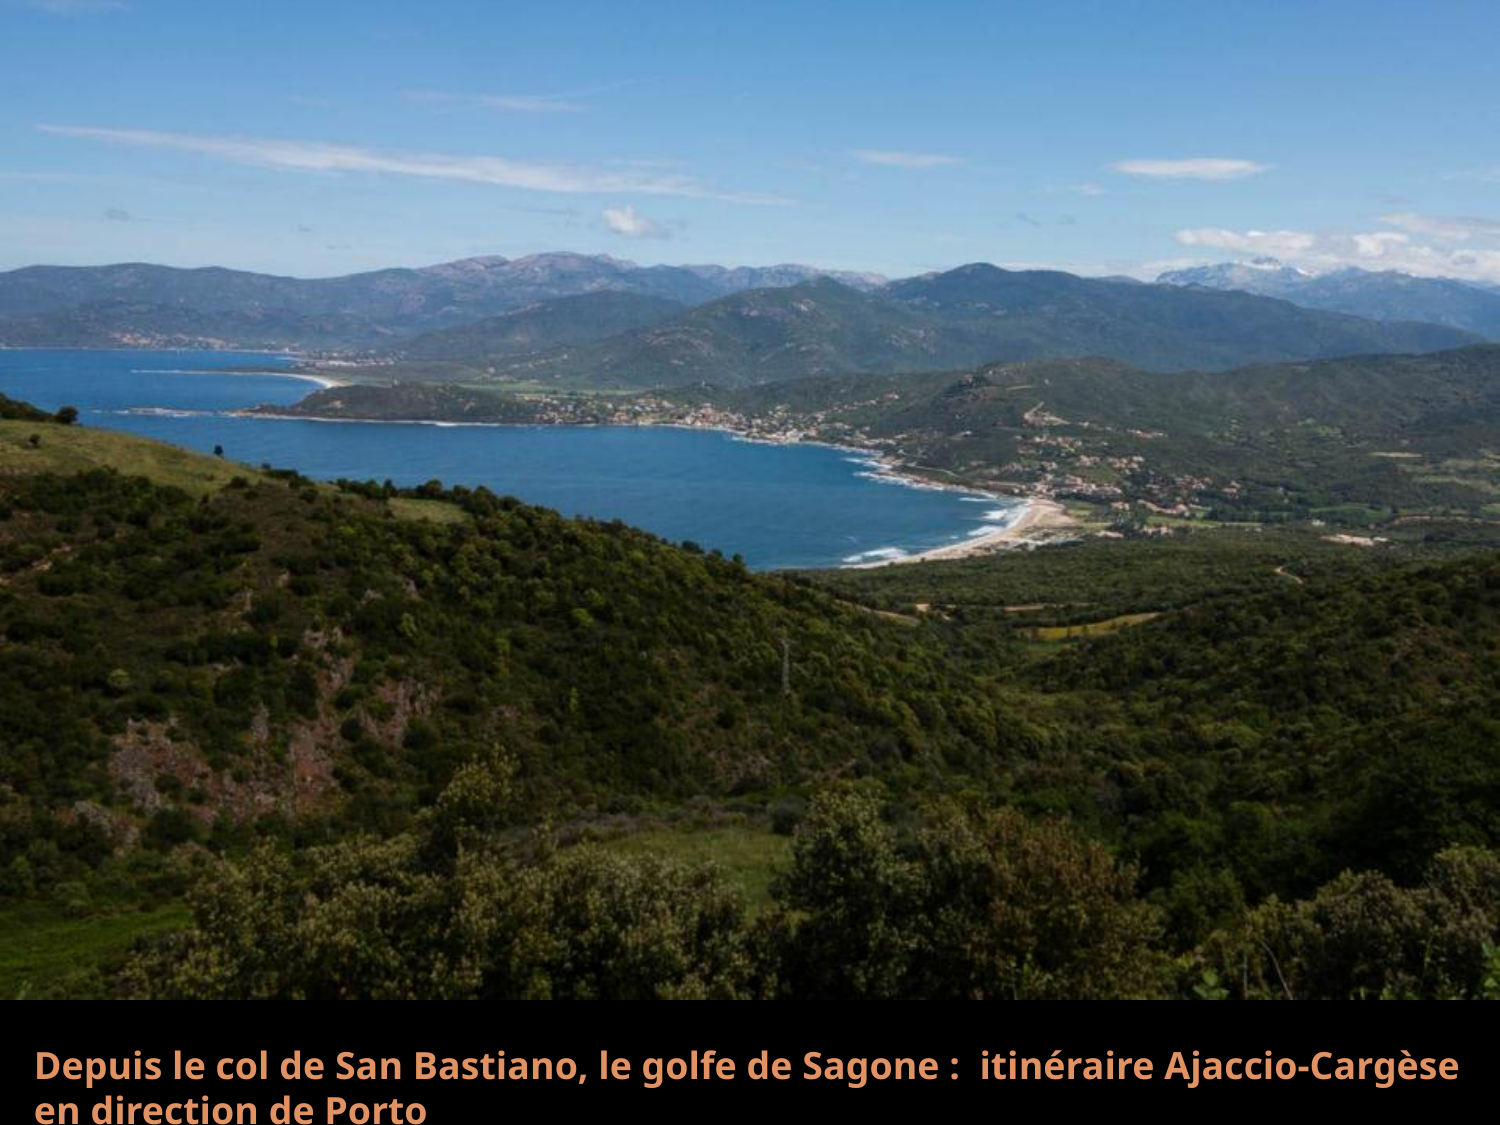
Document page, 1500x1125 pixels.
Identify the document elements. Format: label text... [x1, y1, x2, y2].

picture [0, 0, 1500, 1001]
text_box Depuis le col de San Bastiano, le golfe de Sagone : itinéraire Ajaccio-Cargèse en direction de Porto [19, 1034, 1496, 1125]
